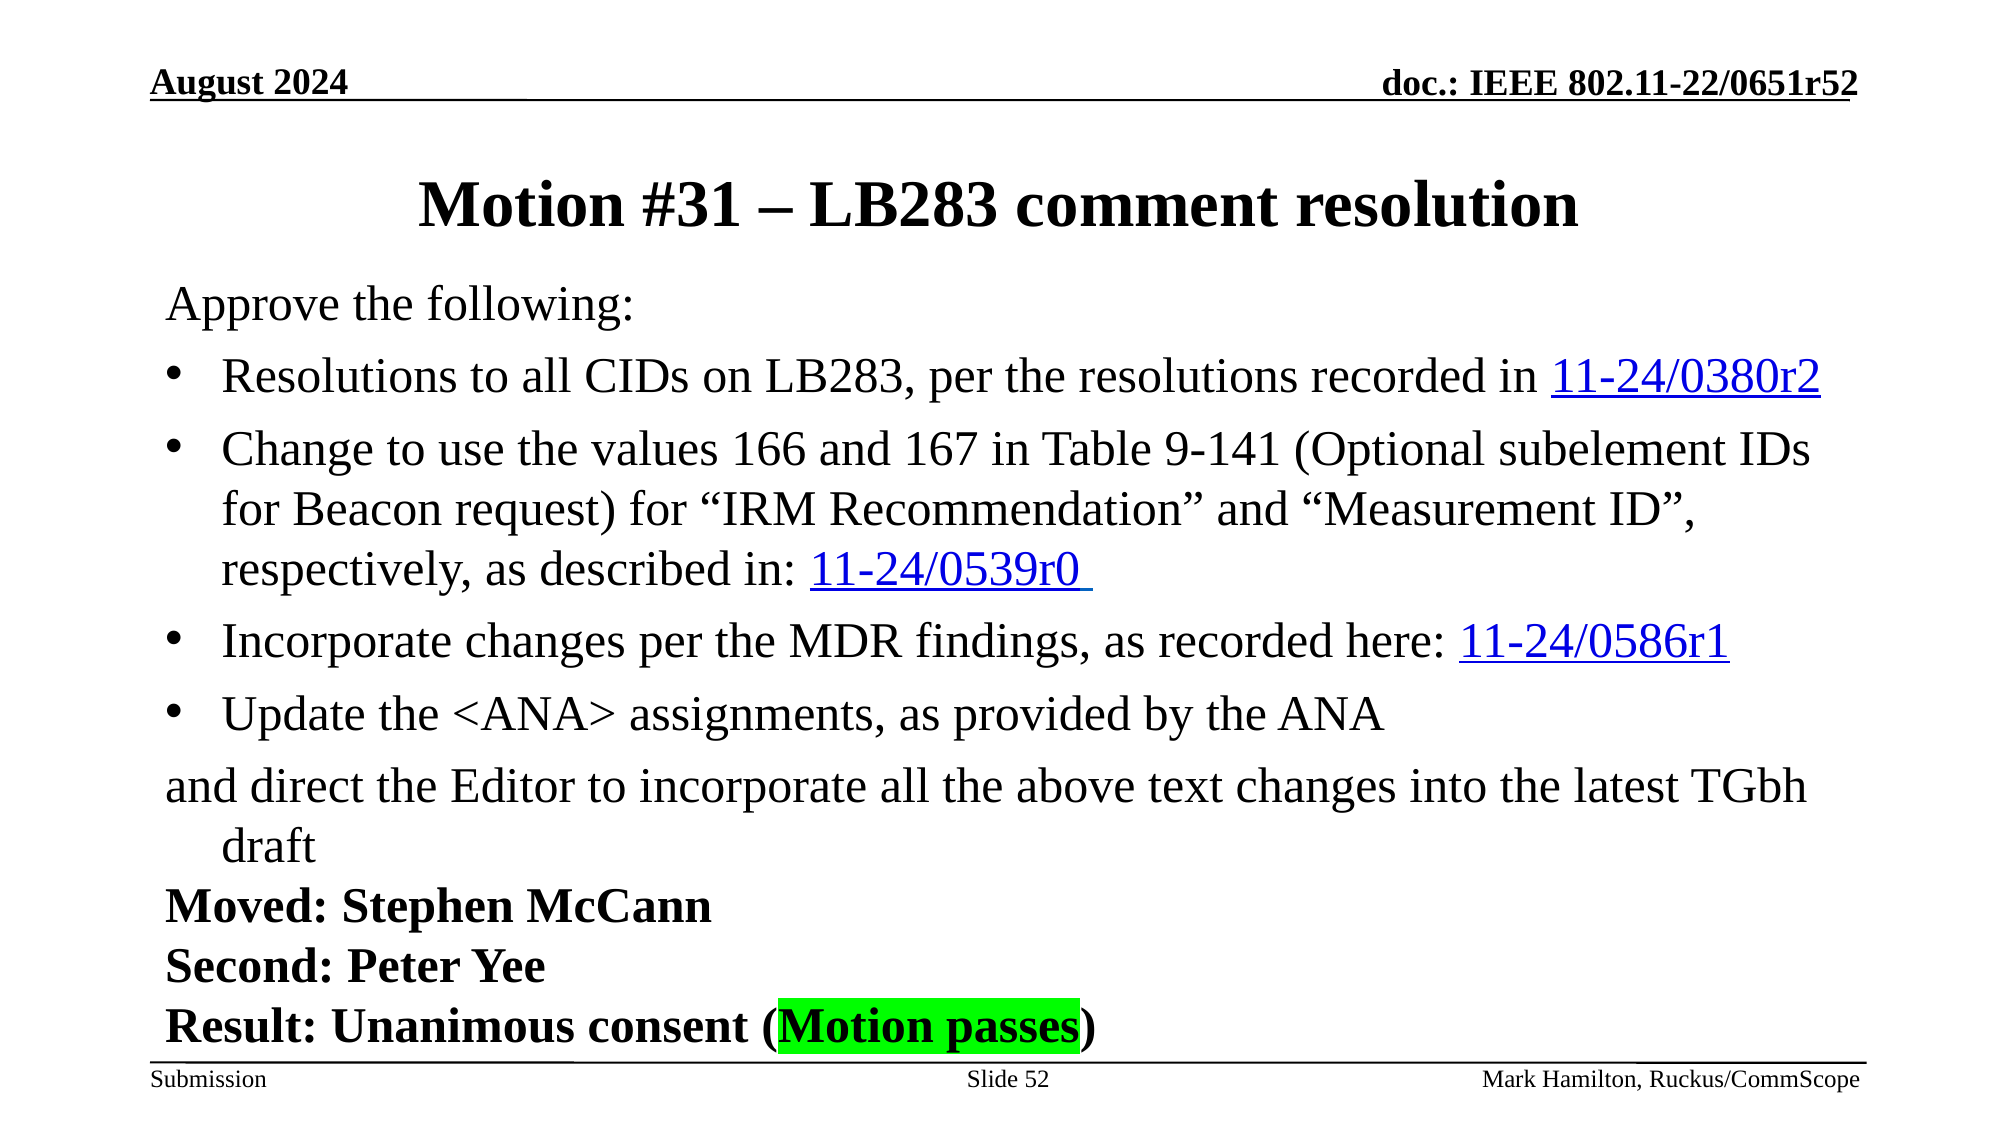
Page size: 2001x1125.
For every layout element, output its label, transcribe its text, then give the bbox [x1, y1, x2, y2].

title Motion #31 – LB283 comment resolution [149, 112, 1850, 262]
slide_number Slide 52 [950, 1061, 1067, 1123]
list Approve the following: Resolutions to all CIDs on LB283, per the resolutions recorded in 11-24/0380r2 Change to use the values 166 and 167 in Table 9-141 (Optional subelement IDs for Beacon request) for “IRM Recommendation” and “Measurement ID”, respectively, as described in: 11-24/0539r0 Incorporate changes per the MDR findings, as recorded here: 11-24/0586r1 Update the <ANA> assignments, as provided by the ANA and direct the Editor to incorporate all the above text changes into the latest TGbh draft Moved: Stephen McCann Second: Peter Yee Result: Unanimous consent (Motion passes) [149, 262, 1850, 1050]
